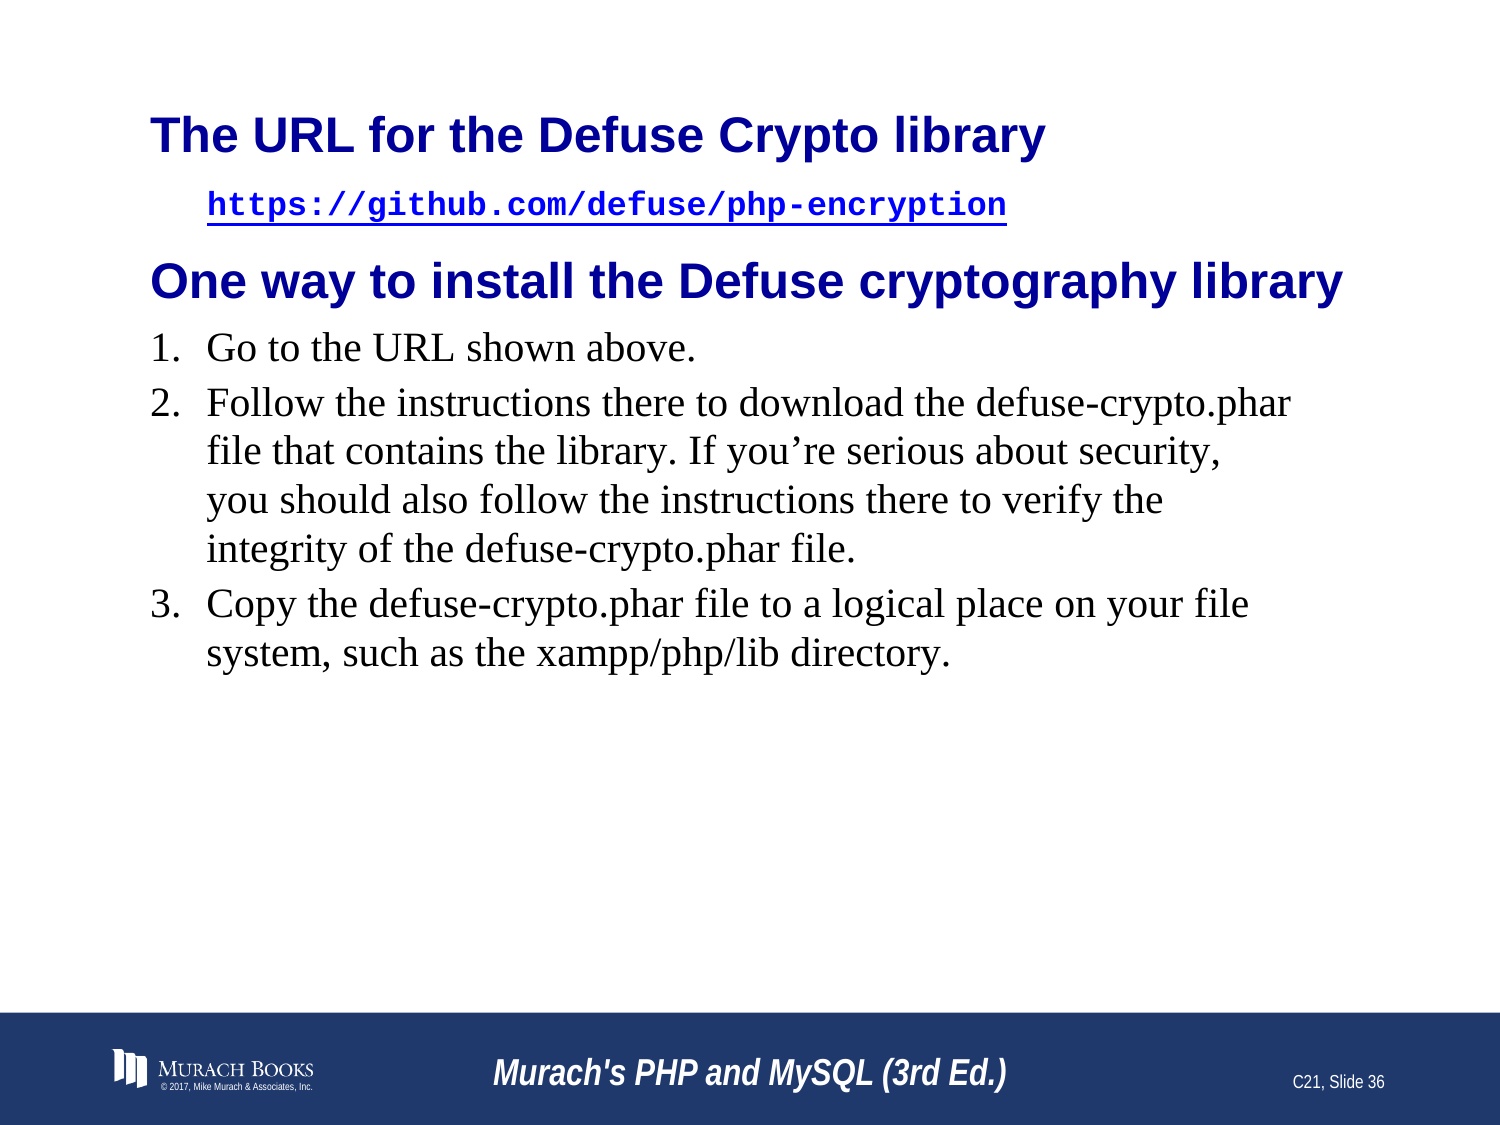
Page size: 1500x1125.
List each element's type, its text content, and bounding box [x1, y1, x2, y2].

slide_number C21, Slide 36 [1087, 1025, 1400, 1100]
slide_number Murach's PHP and MySQL (3rd Ed.) [463, 1025, 1050, 1100]
title The URL for the Defuse Crypto library [150, 102, 1350, 164]
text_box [149, 187, 1350, 731]
footer © 2017, Mike Murach & Associates, Inc. [12, 1025, 463, 1100]
